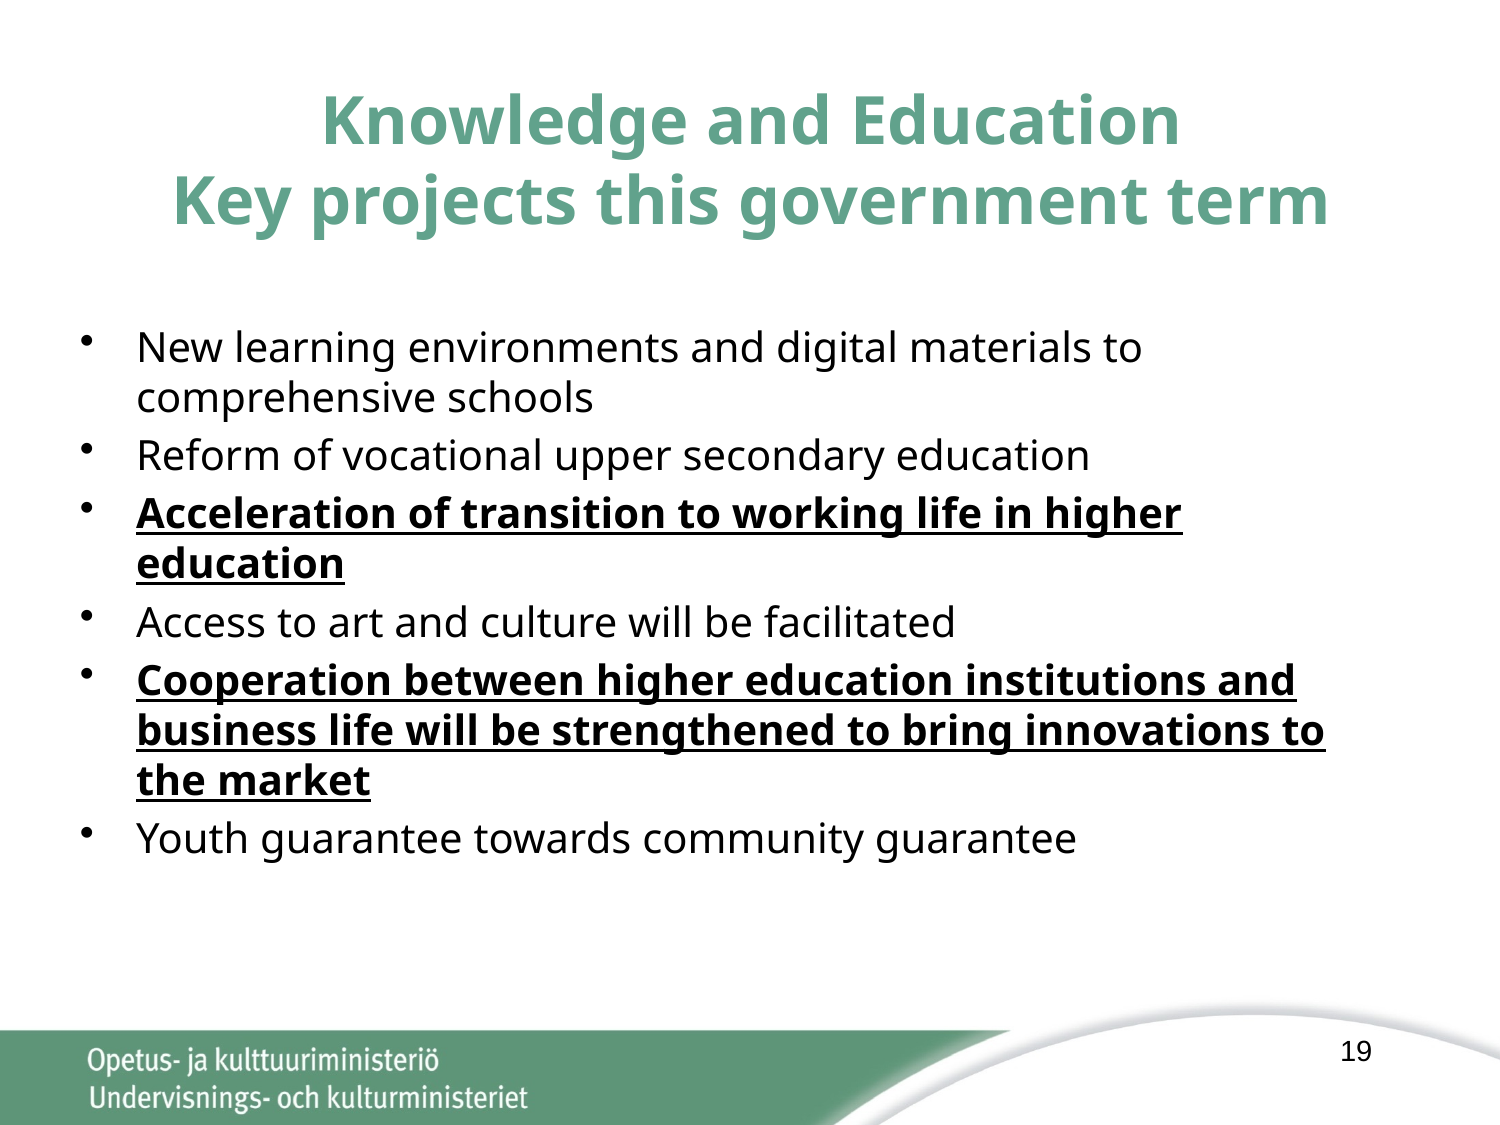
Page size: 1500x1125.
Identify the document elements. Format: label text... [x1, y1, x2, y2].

slide_number 19 [1074, 1025, 1388, 1100]
picture [0, 0, 1500, 1125]
list New learning environments and digital materials to comprehensive schools Reform of vocational upper secondary education Acceleration of transition to working life in higher education Access to art and culture will be facilitated Cooperation between higher education institutions and business life will be strengthened to bring innovations to the market Youth guarantee towards community guarantee [64, 196, 1415, 1012]
title Knowledge and Education Key projects this government term [76, 0, 1427, 176]
